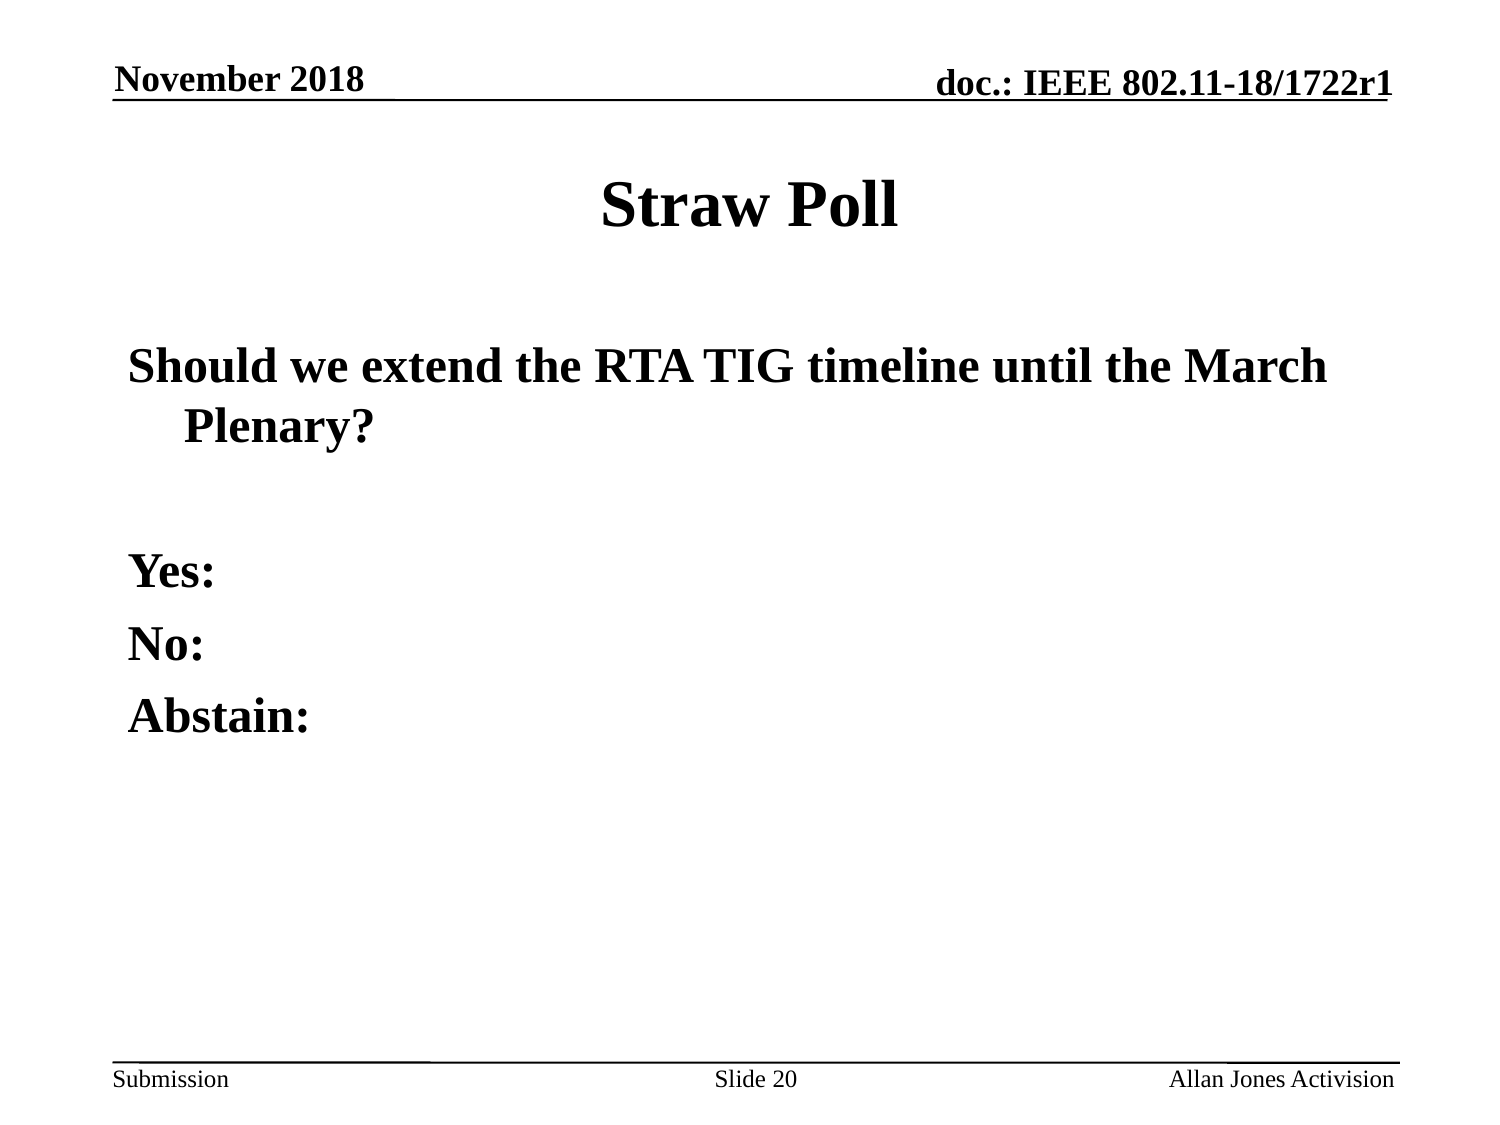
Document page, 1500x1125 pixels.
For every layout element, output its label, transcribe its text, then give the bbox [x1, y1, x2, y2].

list Should we extend the RTA TIG timeline until the March Plenary? Yes: No: Abstain: [112, 324, 1388, 1000]
title Straw Poll [112, 112, 1388, 288]
slide_number Slide 20 [712, 1061, 800, 1123]
footer Allan Jones Activision [878, 1061, 1402, 1093]
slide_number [114, 54, 423, 100]
